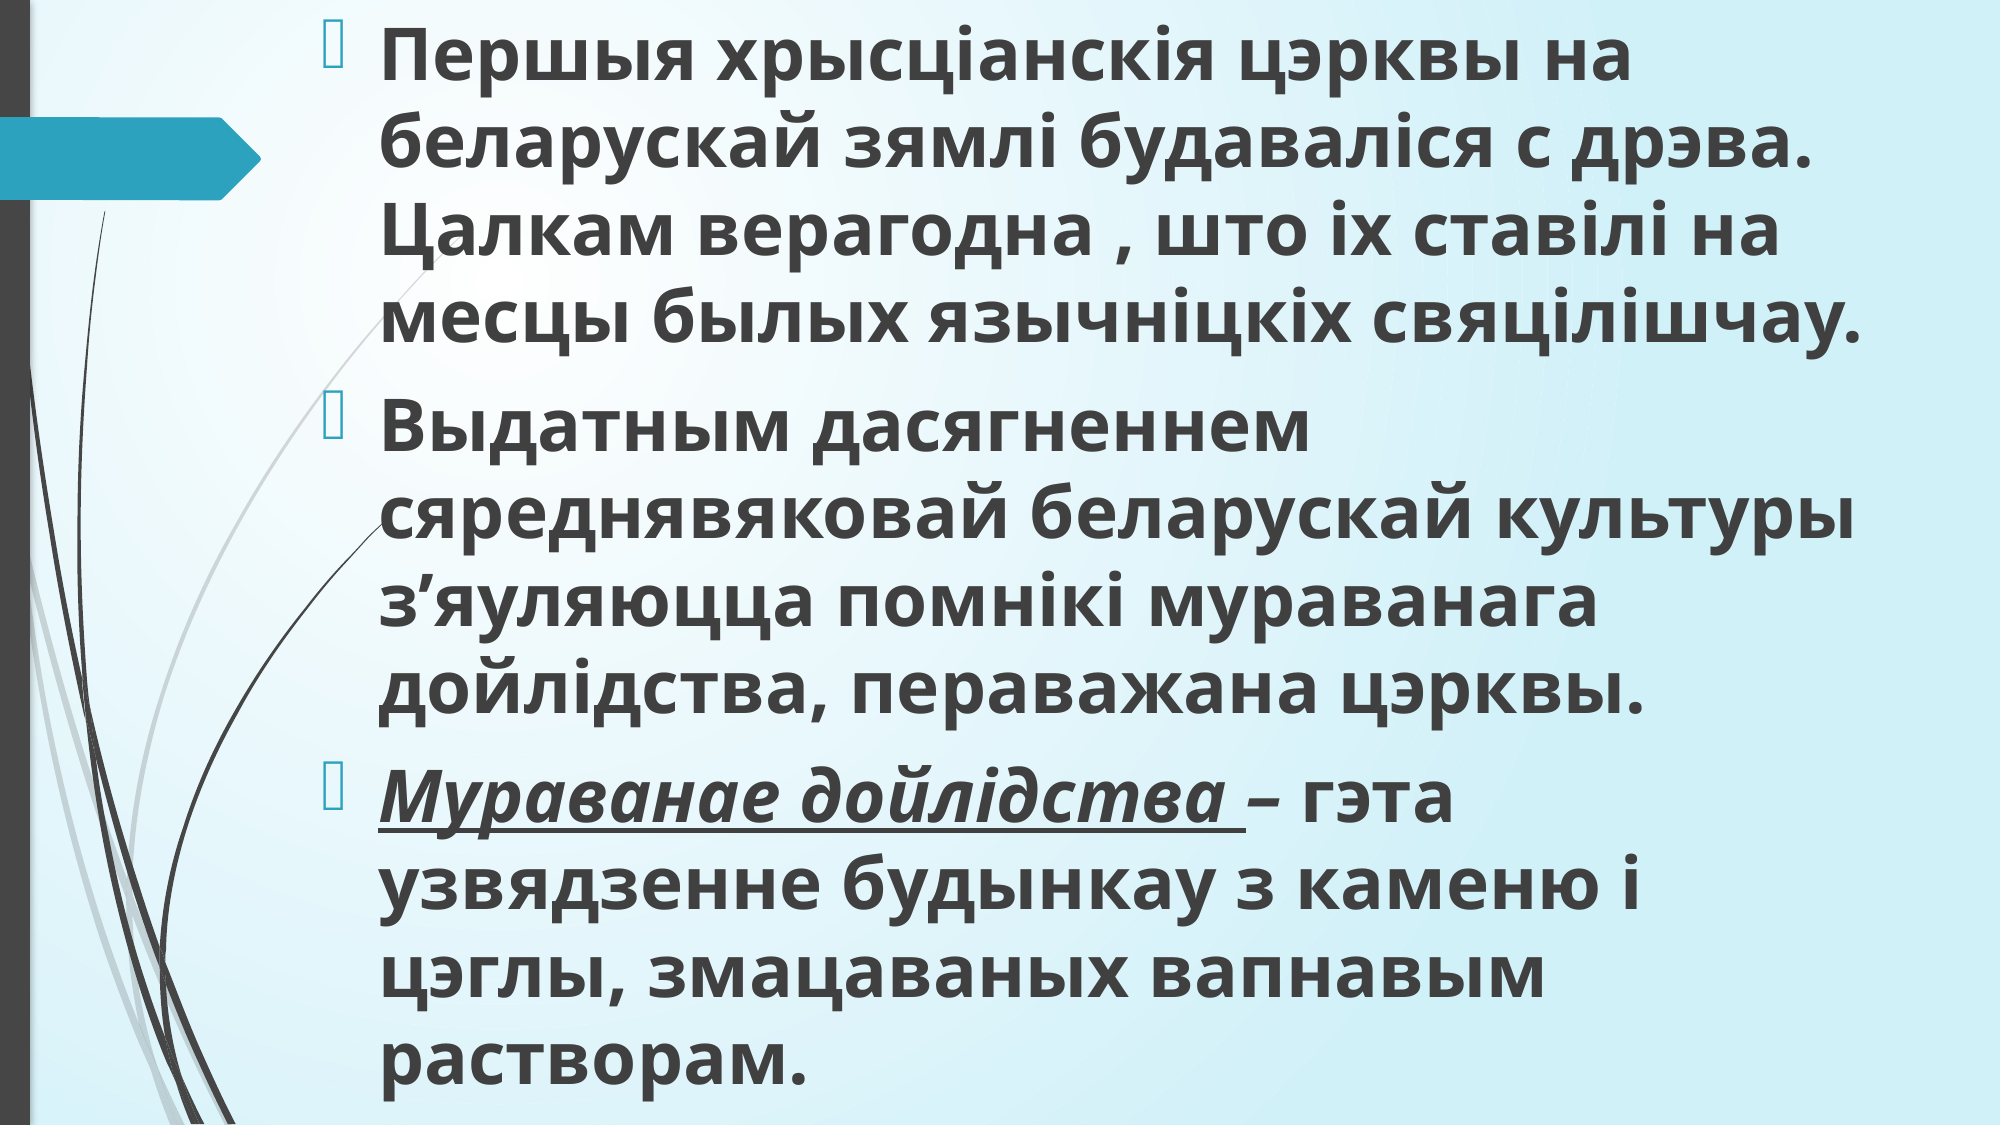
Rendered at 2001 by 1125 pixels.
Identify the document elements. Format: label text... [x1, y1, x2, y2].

list Першыя хрысціанскія цэрквы на беларускай зямлі будаваліся с дрэва. Цалкам верагодна , што іх ставілі на месцы былых язычніцкіх свяцілішчау. Выдатным дасягненнем сяреднявяковай беларускай культуры з’яуляюцца помнікі мураванага дойлідства, пераважана цэрквы. Мураванае дойлідства – гэта узвядзенне будынкау з каменю і цэглы, змацаваных вапнавым растворам. Мураваныя будынкі прыгожа вылучаліся сярод драуляных збудаванняу сярэднявяковых гарадоу. Самай старажытнай мураванай пабудовай у Беларусі з’яуляецца Полацкі Сафійскі сабор. [306, 0, 1894, 1125]
